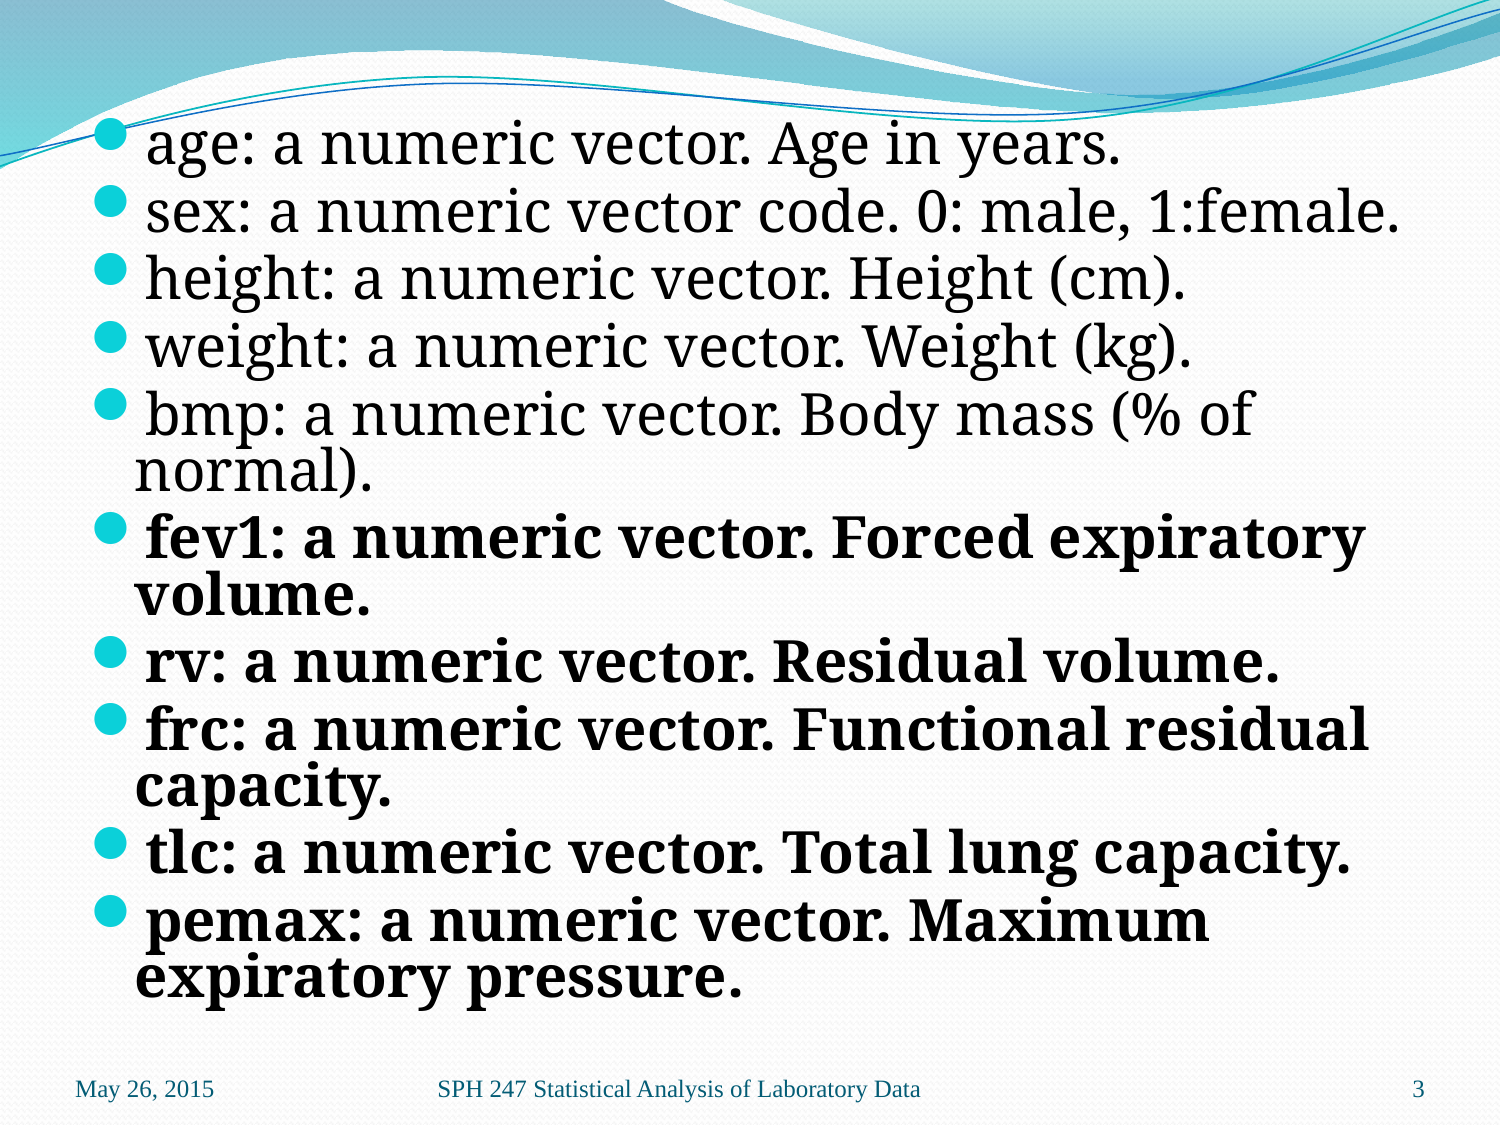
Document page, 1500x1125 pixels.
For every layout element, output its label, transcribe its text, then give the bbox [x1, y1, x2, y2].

footer SPH 247 Statistical Analysis of Laboratory Data [437, 1042, 988, 1103]
list age: a numeric vector. Age in years. sex: a numeric vector code. 0: male, 1:female. height: a numeric vector. Height (cm). weight: a numeric vector. Weight (kg). bmp: a numeric vector. Body mass (% of normal). fev1: a numeric vector. Forced expiratory volume. rv: a numeric vector. Residual volume. frc: a numeric vector. Functional residual capacity. tlc: a numeric vector. Total lung capacity. pemax: a numeric vector. Maximum expiratory pressure. [75, 112, 1425, 1038]
slide_number 3 [1299, 1042, 1425, 1103]
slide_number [75, 1042, 425, 1103]
